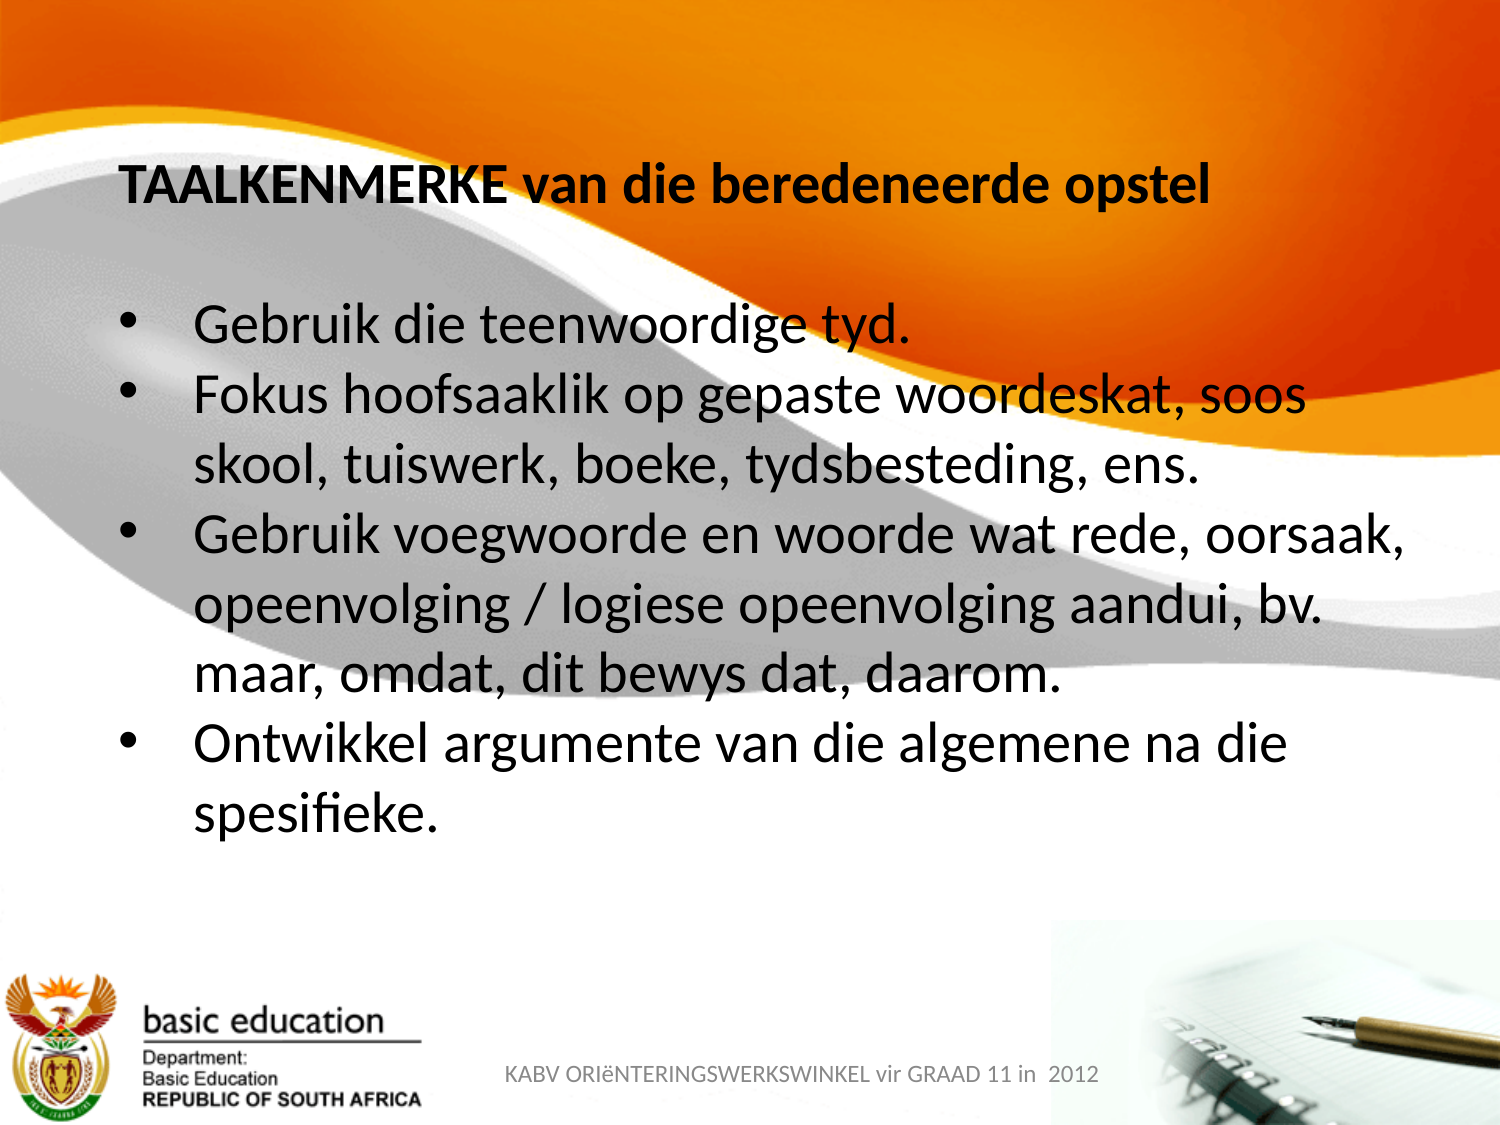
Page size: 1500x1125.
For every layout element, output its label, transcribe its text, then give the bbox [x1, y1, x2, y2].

picture [0, 0, 1500, 1125]
text_box TAALKENMERKE van die beredeneerde opstel Gebruik die teenwoordige tyd. Fokus hoofsaaklik op gepaste woordeskat, soos skool, tuiswerk, boeke, tydsbesteding, ens. Gebruik voegwoorde en woorde wat rede, oorsaak, opeenvolging / logiese opeenvolging aandui, bv. maar, omdat, dit bewys dat, daarom. Ontwikkel argumente van die algemene na die spesifieke. [104, 137, 1463, 852]
footer KABV ORIëNTERINGSWERKSWINKEL vir GRAAD 11 in 2012 [480, 1042, 1125, 1103]
